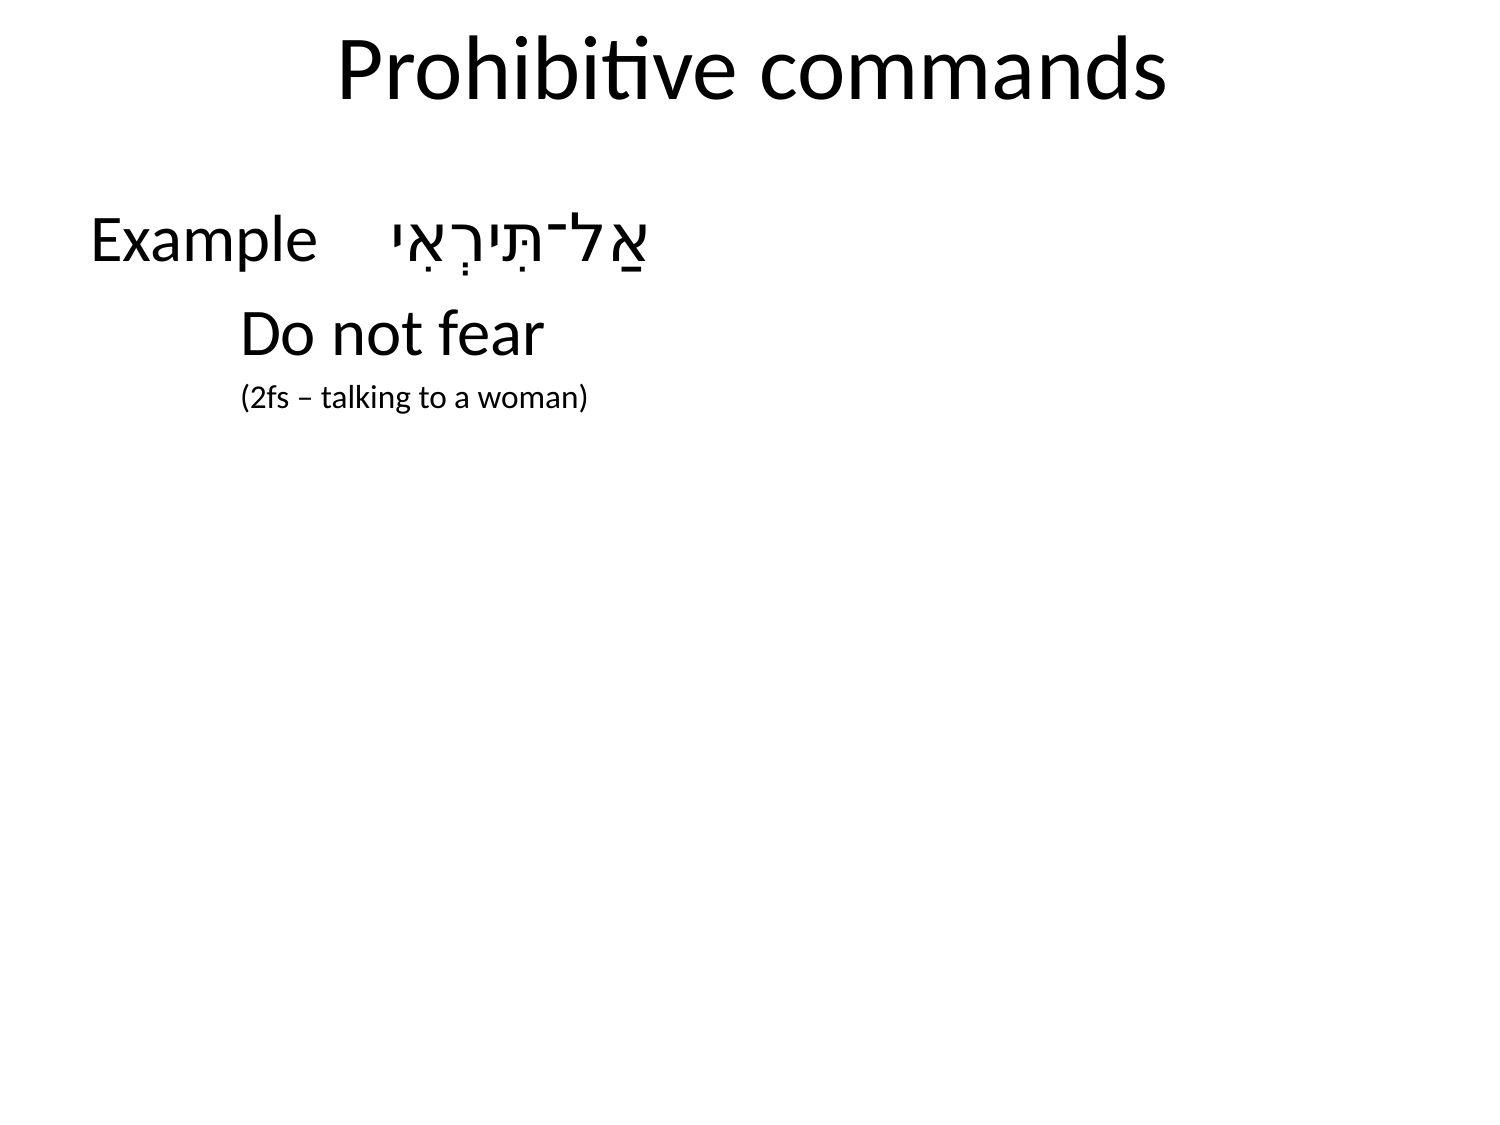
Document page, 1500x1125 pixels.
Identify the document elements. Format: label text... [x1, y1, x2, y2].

title Prohibitive commands [78, 0, 1429, 125]
list Example אַל־תִּירְאִי Do not fear (2fs – talking to a woman) [75, 187, 1425, 488]
